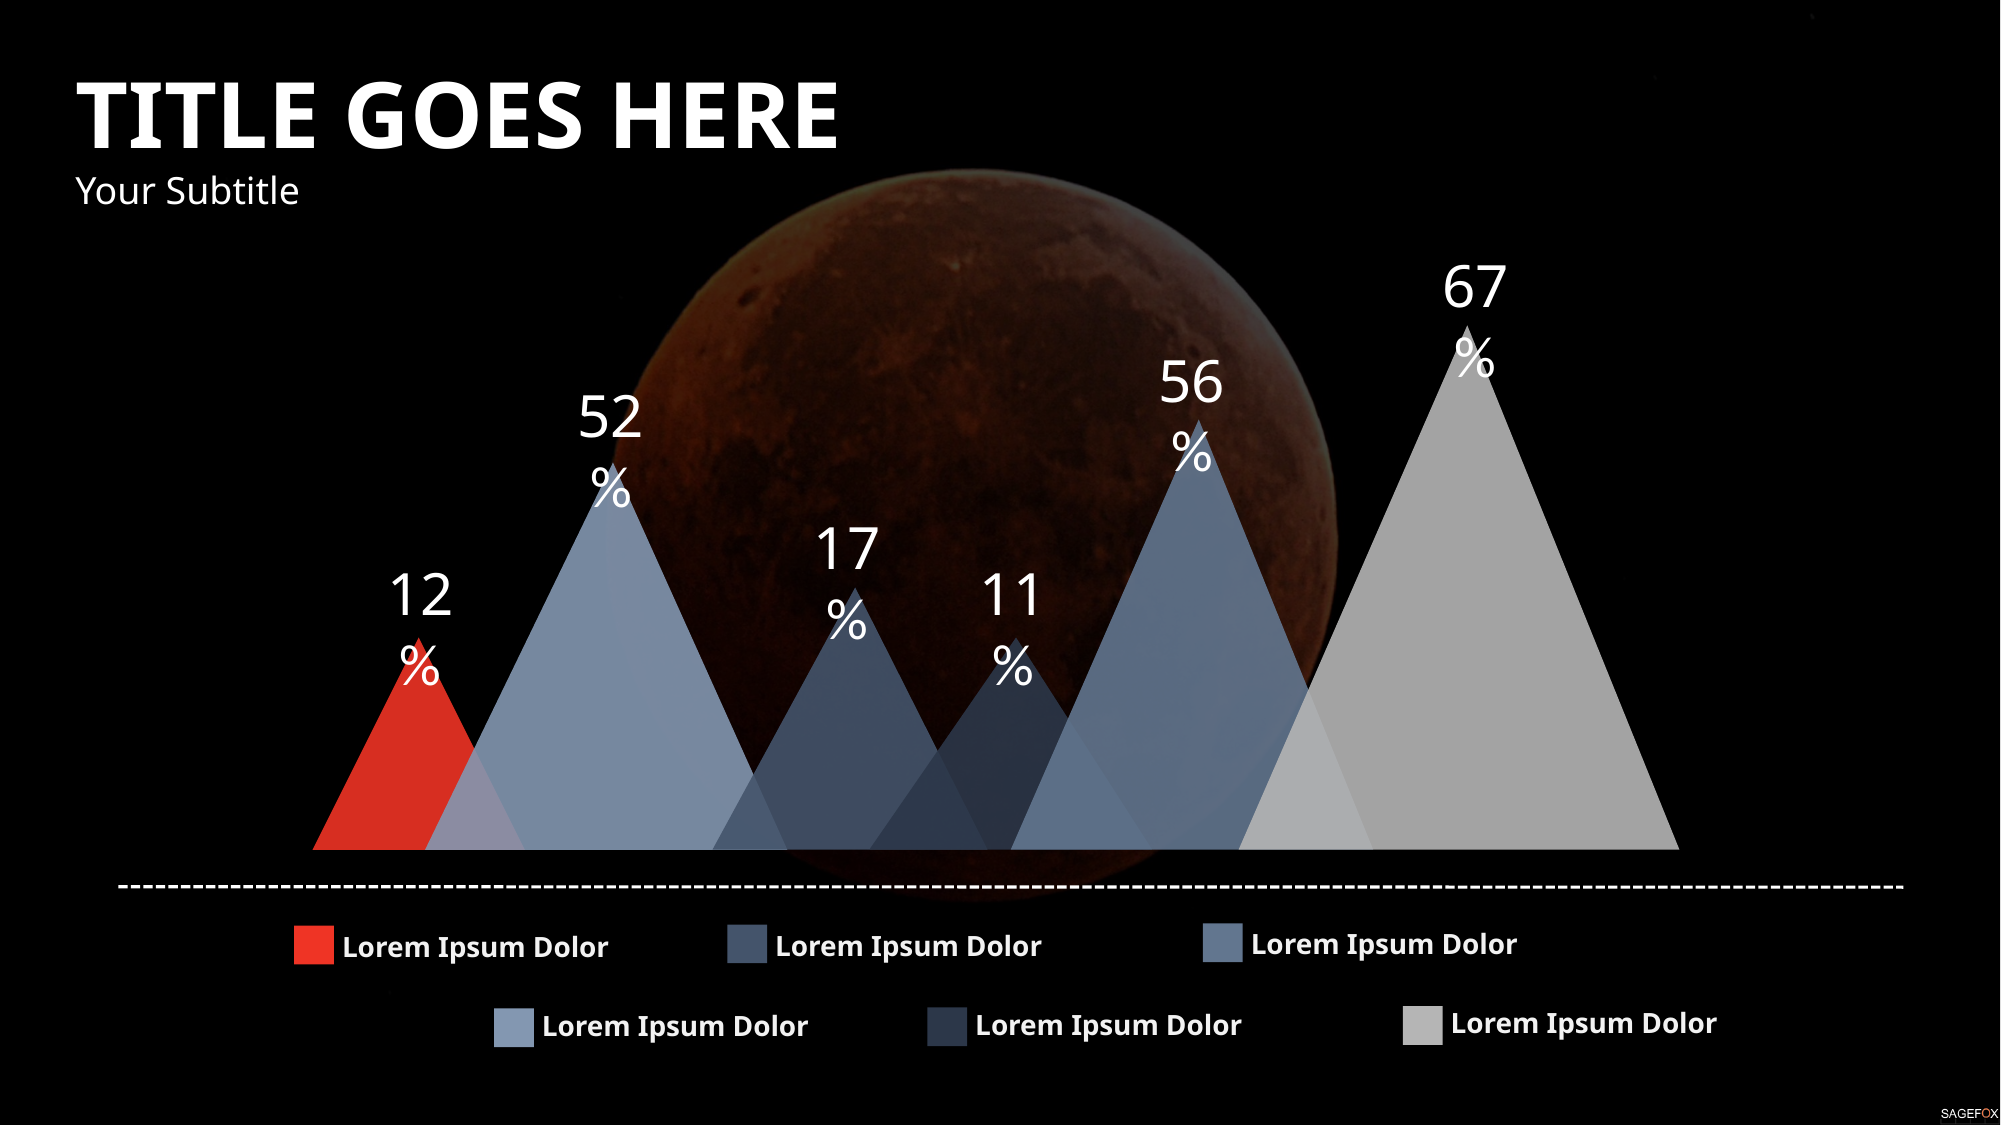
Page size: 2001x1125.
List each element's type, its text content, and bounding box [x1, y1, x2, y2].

text_box 17% [784, 506, 910, 657]
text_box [1202, 923, 1501, 963]
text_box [727, 924, 1025, 964]
text_box 67% [1412, 244, 1539, 395]
text_box 12% [357, 551, 484, 702]
text_box TITLE GOES HERE Your Subtitle [60, 49, 1036, 220]
text_box [1236, 395, 1682, 851]
text_box 56% [1129, 338, 1255, 489]
text_box [310, 702, 474, 851]
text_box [1402, 1006, 1700, 1045]
text_box [1009, 489, 1308, 851]
text_box [710, 657, 938, 851]
text_box 52% [548, 373, 674, 524]
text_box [494, 1008, 792, 1048]
text_box [867, 702, 1068, 851]
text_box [927, 1007, 1225, 1047]
text_box [423, 524, 790, 852]
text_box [294, 925, 592, 965]
text_box 11% [950, 551, 1076, 702]
picture [0, 0, 2001, 1125]
